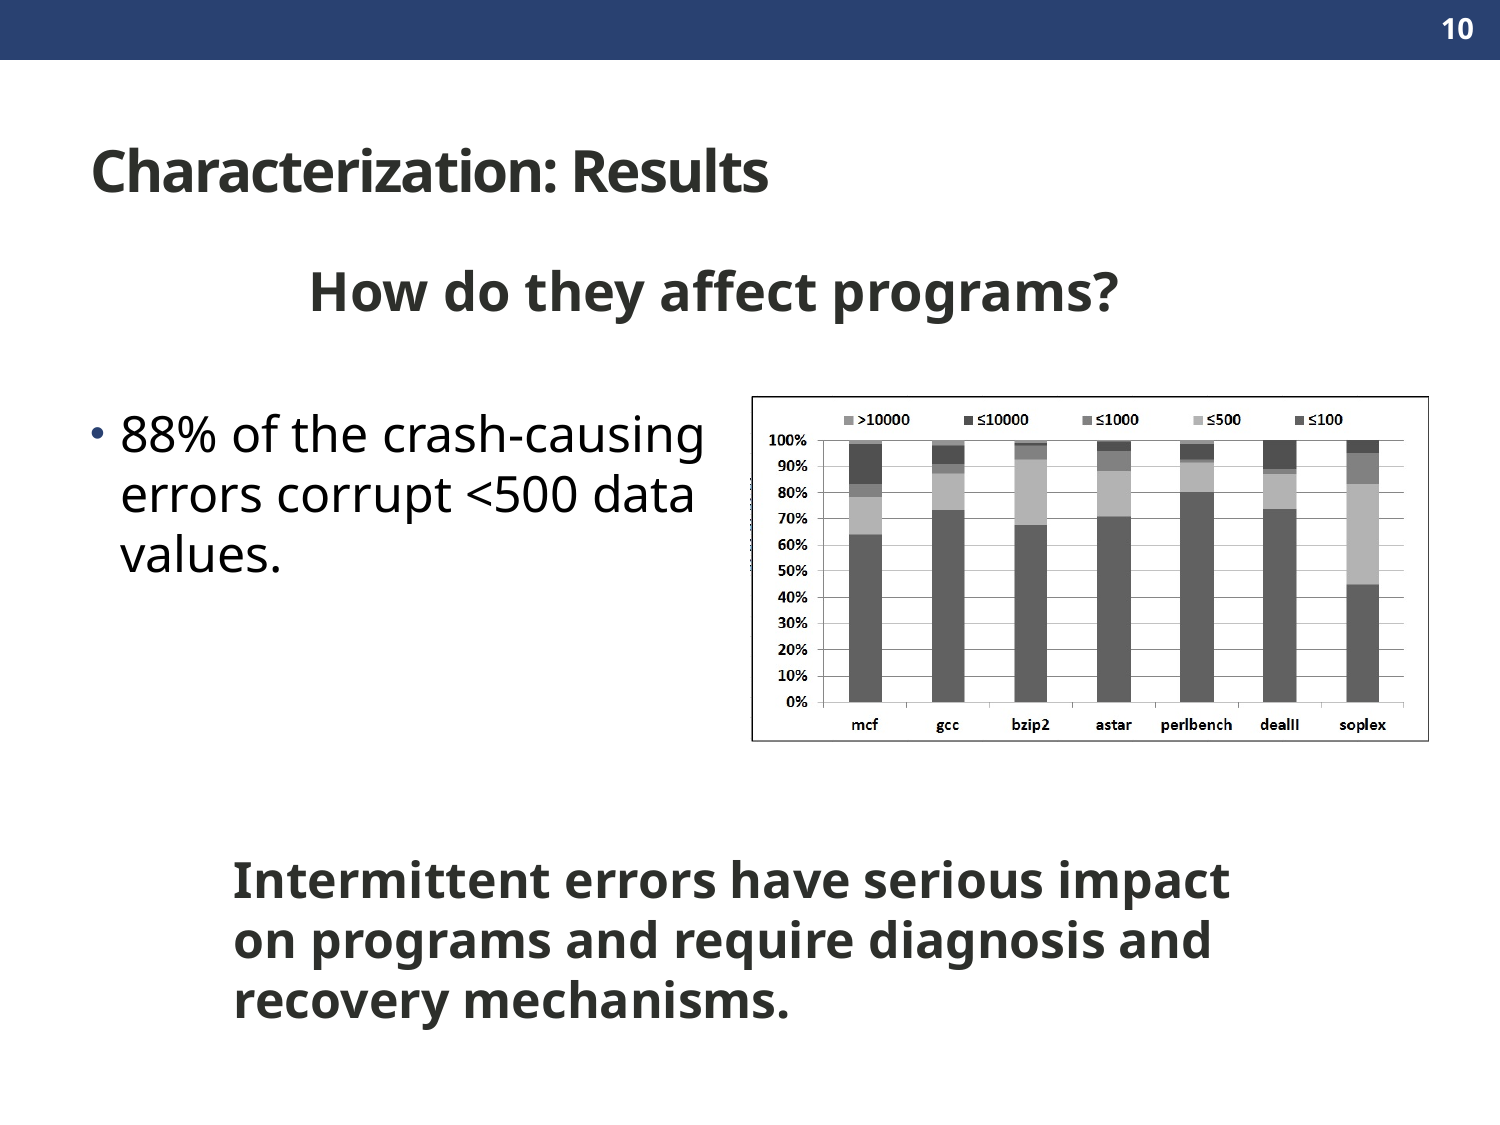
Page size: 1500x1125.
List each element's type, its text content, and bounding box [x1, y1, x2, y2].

list 88% of the crash-causing errors corrupt <500 data values. [75, 395, 750, 1113]
picture [749, 394, 1430, 743]
slide_number 10 [1314, 3, 1490, 57]
title Characterization: Results [75, 87, 1425, 250]
text_box How do they affect programs? [274, 249, 1463, 968]
text_box Intermittent errors have serious impact on programs and require diagnosis and recovery mechanisms. [200, 841, 1275, 1050]
